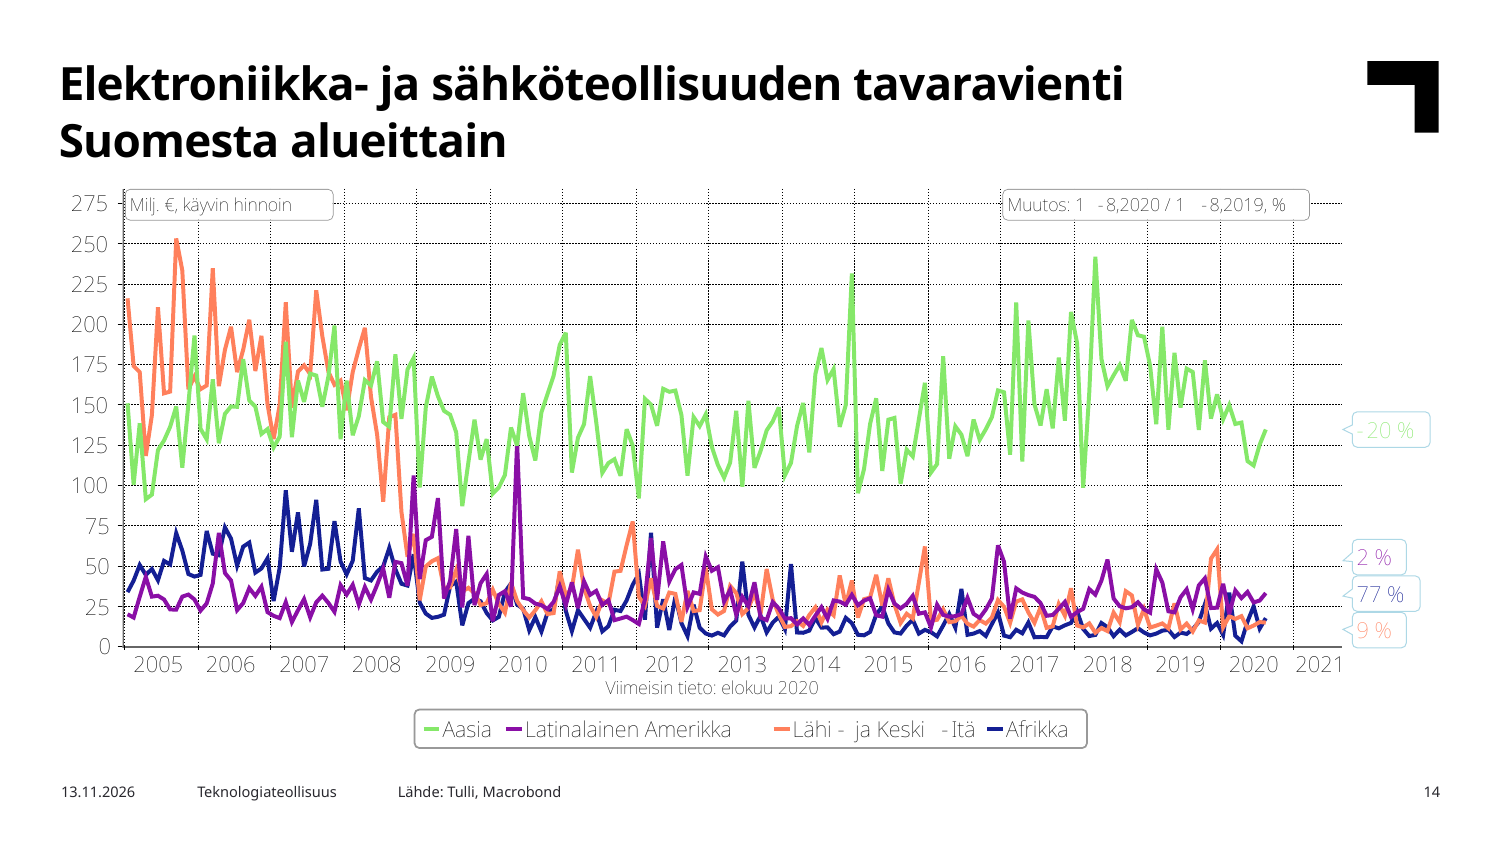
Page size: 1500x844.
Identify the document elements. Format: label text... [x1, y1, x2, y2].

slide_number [46, 775, 182, 803]
slide_number 14 [1313, 775, 1456, 803]
footer Teknologiateollisuus [182, 775, 382, 803]
list Lähde: Tulli, Macrobond [382, 775, 871, 803]
list Elektroniikka- ja sähköteollisuuden tavaravienti Suomesta alueittain [41, 46, 1353, 153]
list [62, 180, 1439, 763]
